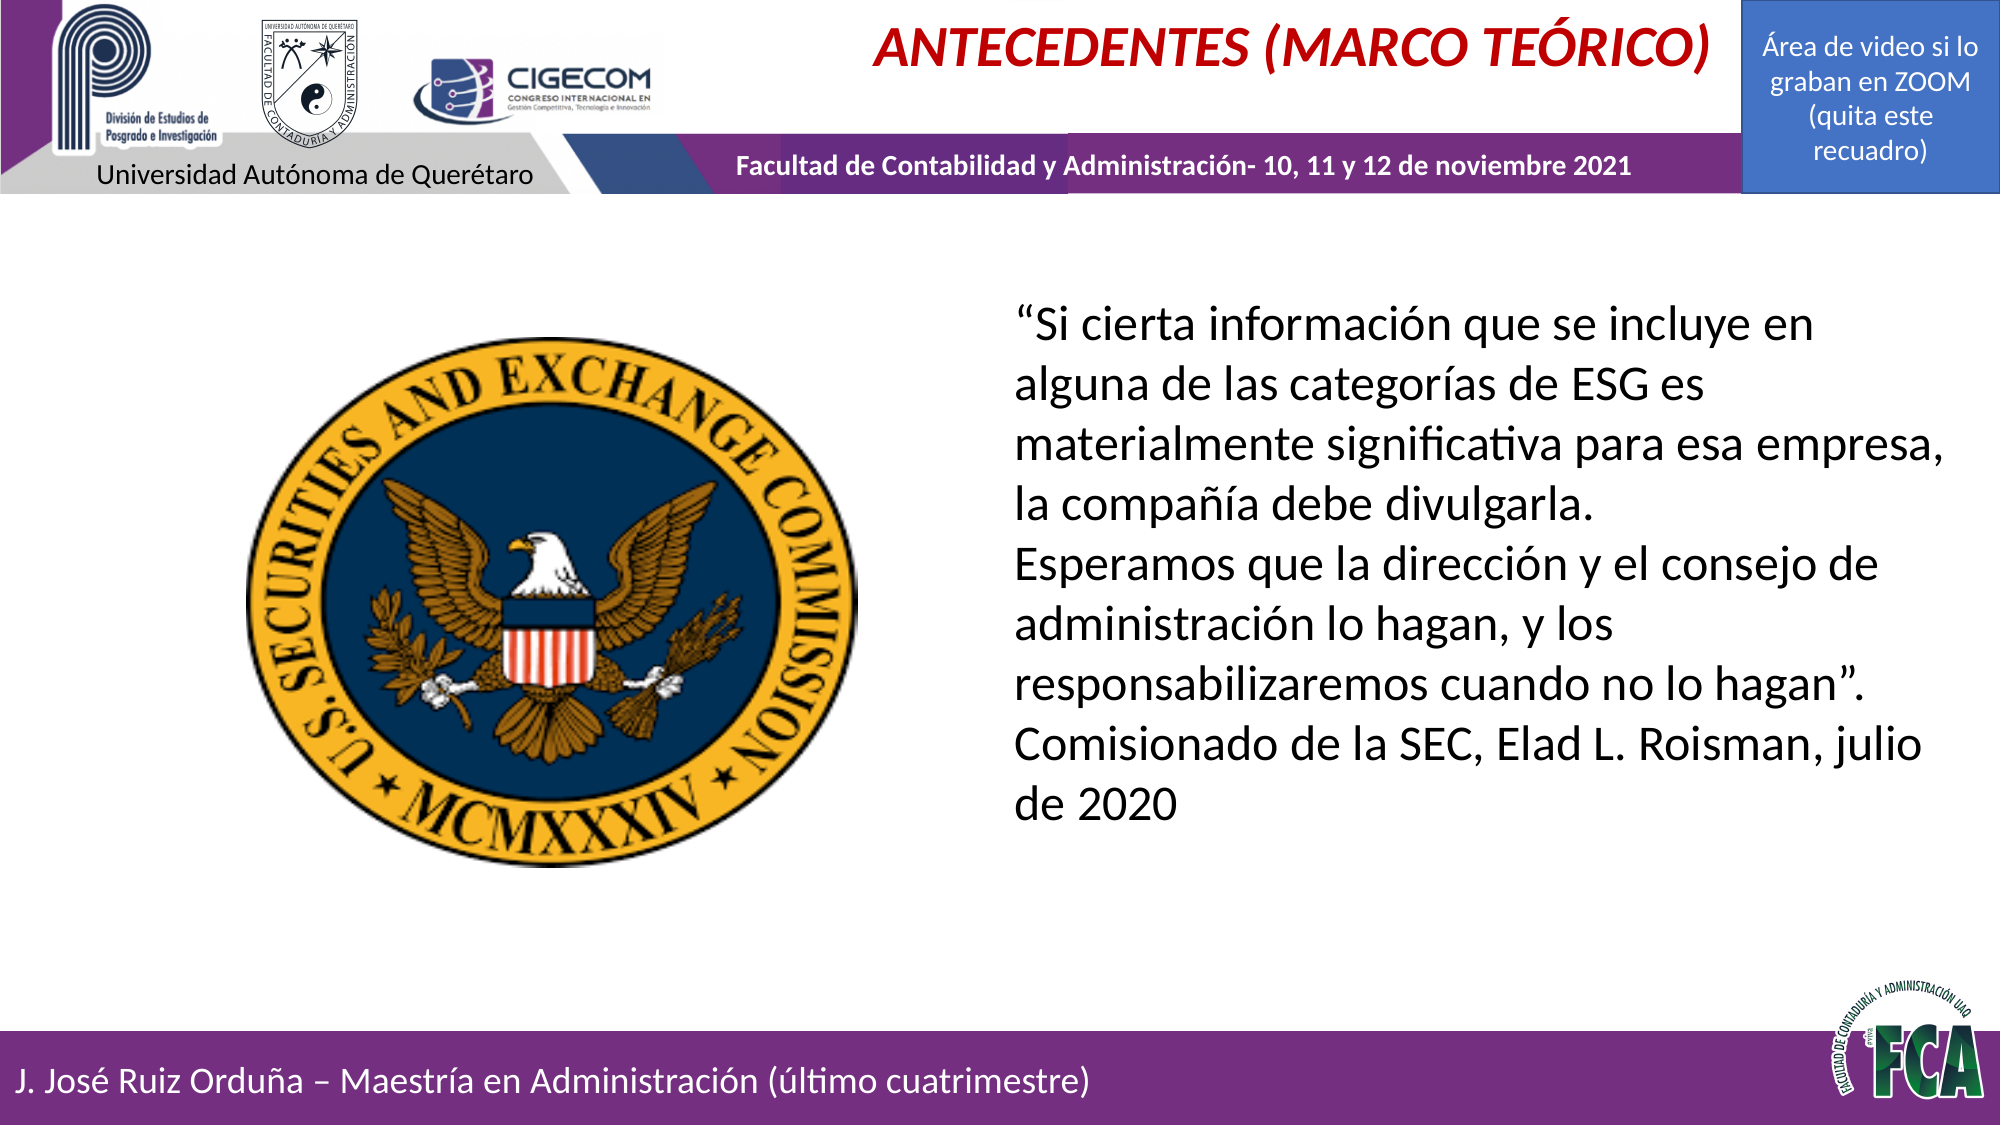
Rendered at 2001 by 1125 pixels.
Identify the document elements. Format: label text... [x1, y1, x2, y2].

picture [258, 16, 361, 152]
picture [246, 337, 858, 868]
text_box J. José Ruiz Orduña – Maestría en Administración (último cuatrimestre) [0, 1030, 2000, 1125]
text_box “Si cierta información que se incluye en alguna de las categorías de ESG es materialmente significativa para esa empresa, la compañía debe divulgarla. Esperamos que la dirección y el consejo de administración lo hagan, y los responsabilizaremos cuando no lo hagan”. Comisionado de la SEC, Elad L. Roisman, julio de 2020 [999, 283, 1975, 838]
picture [1798, 954, 2000, 1123]
text_box Universidad Autónoma de Querétaro [81, 194, 550, 198]
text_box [0, 0, 2000, 194]
